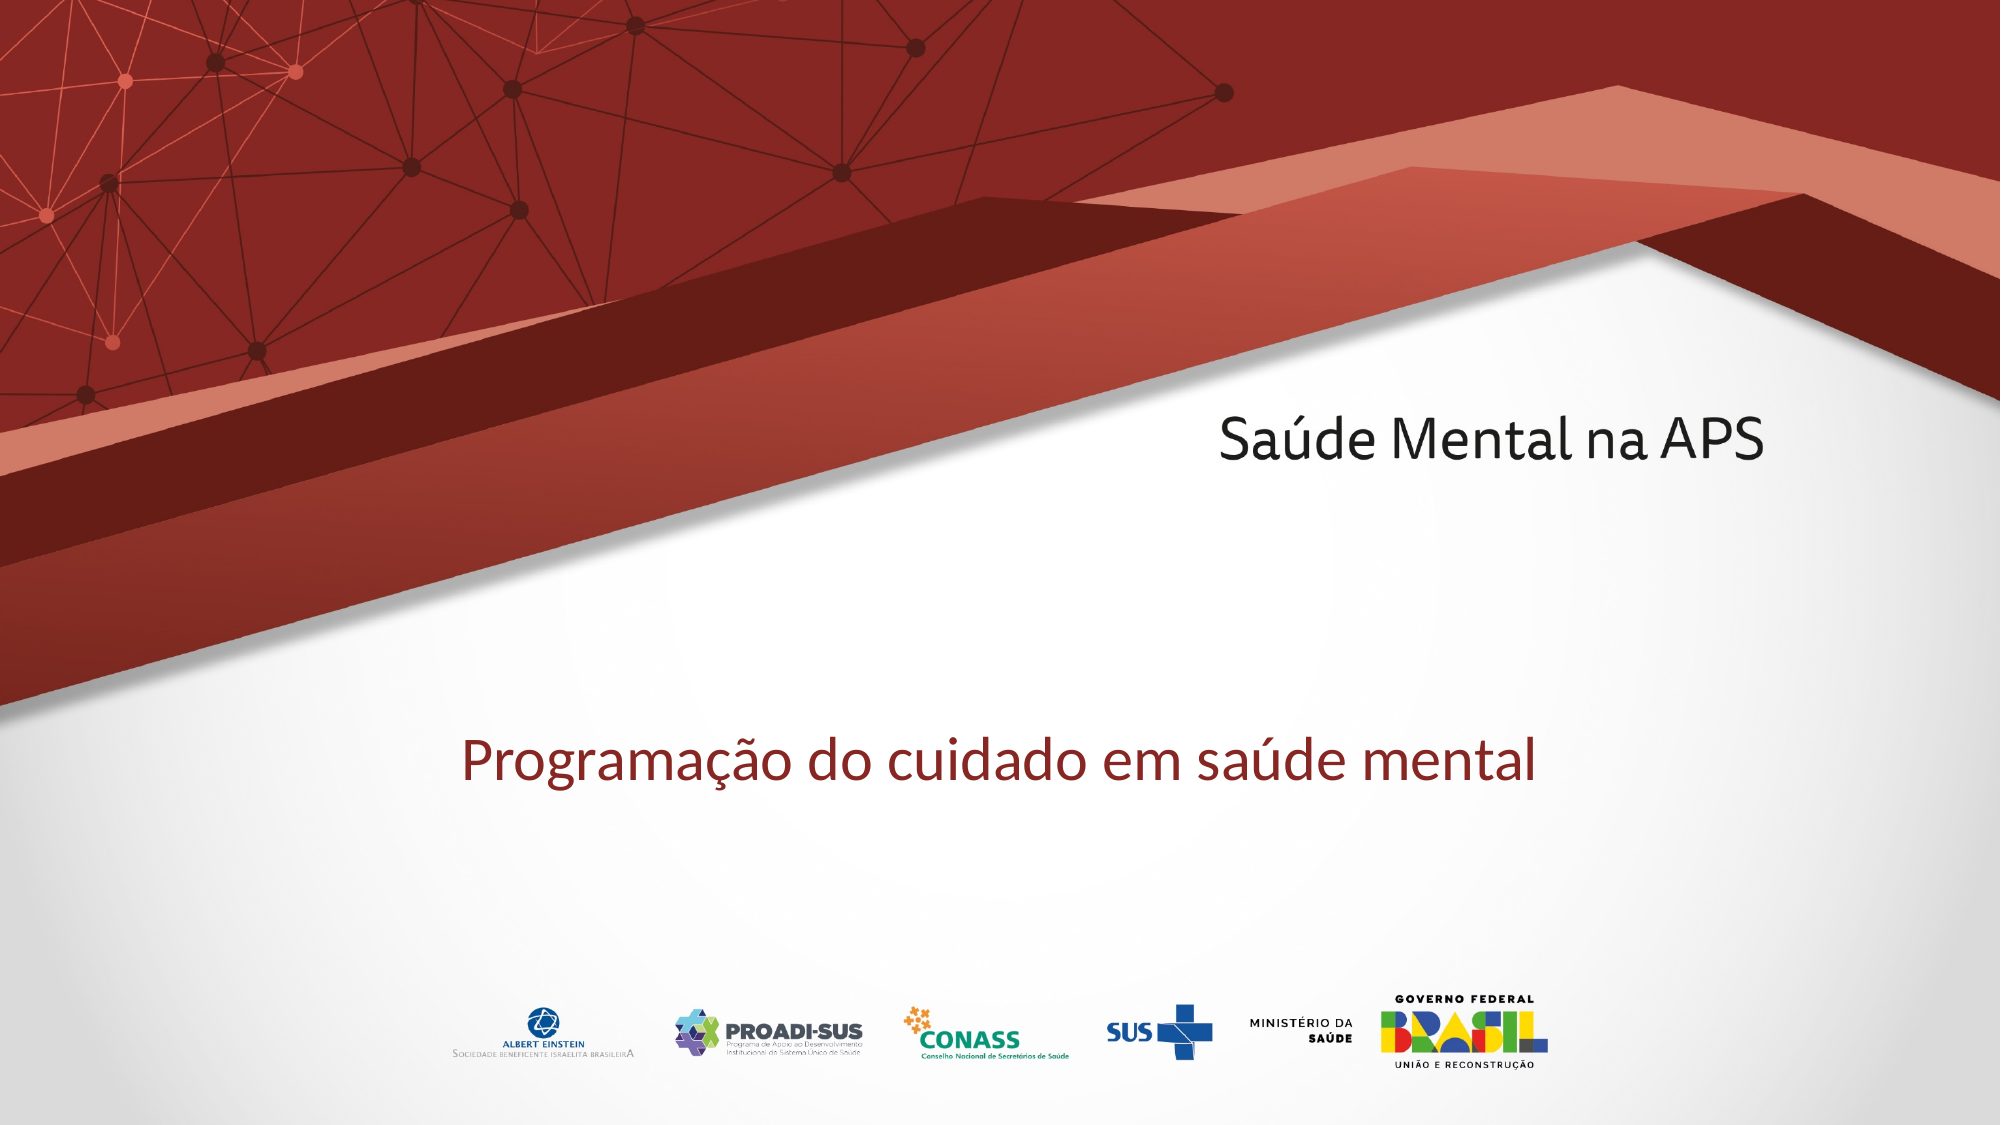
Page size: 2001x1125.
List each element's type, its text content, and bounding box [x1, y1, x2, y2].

picture [0, 0, 2000, 1125]
title Programação do cuidado em saúde mental [416, 688, 1583, 831]
